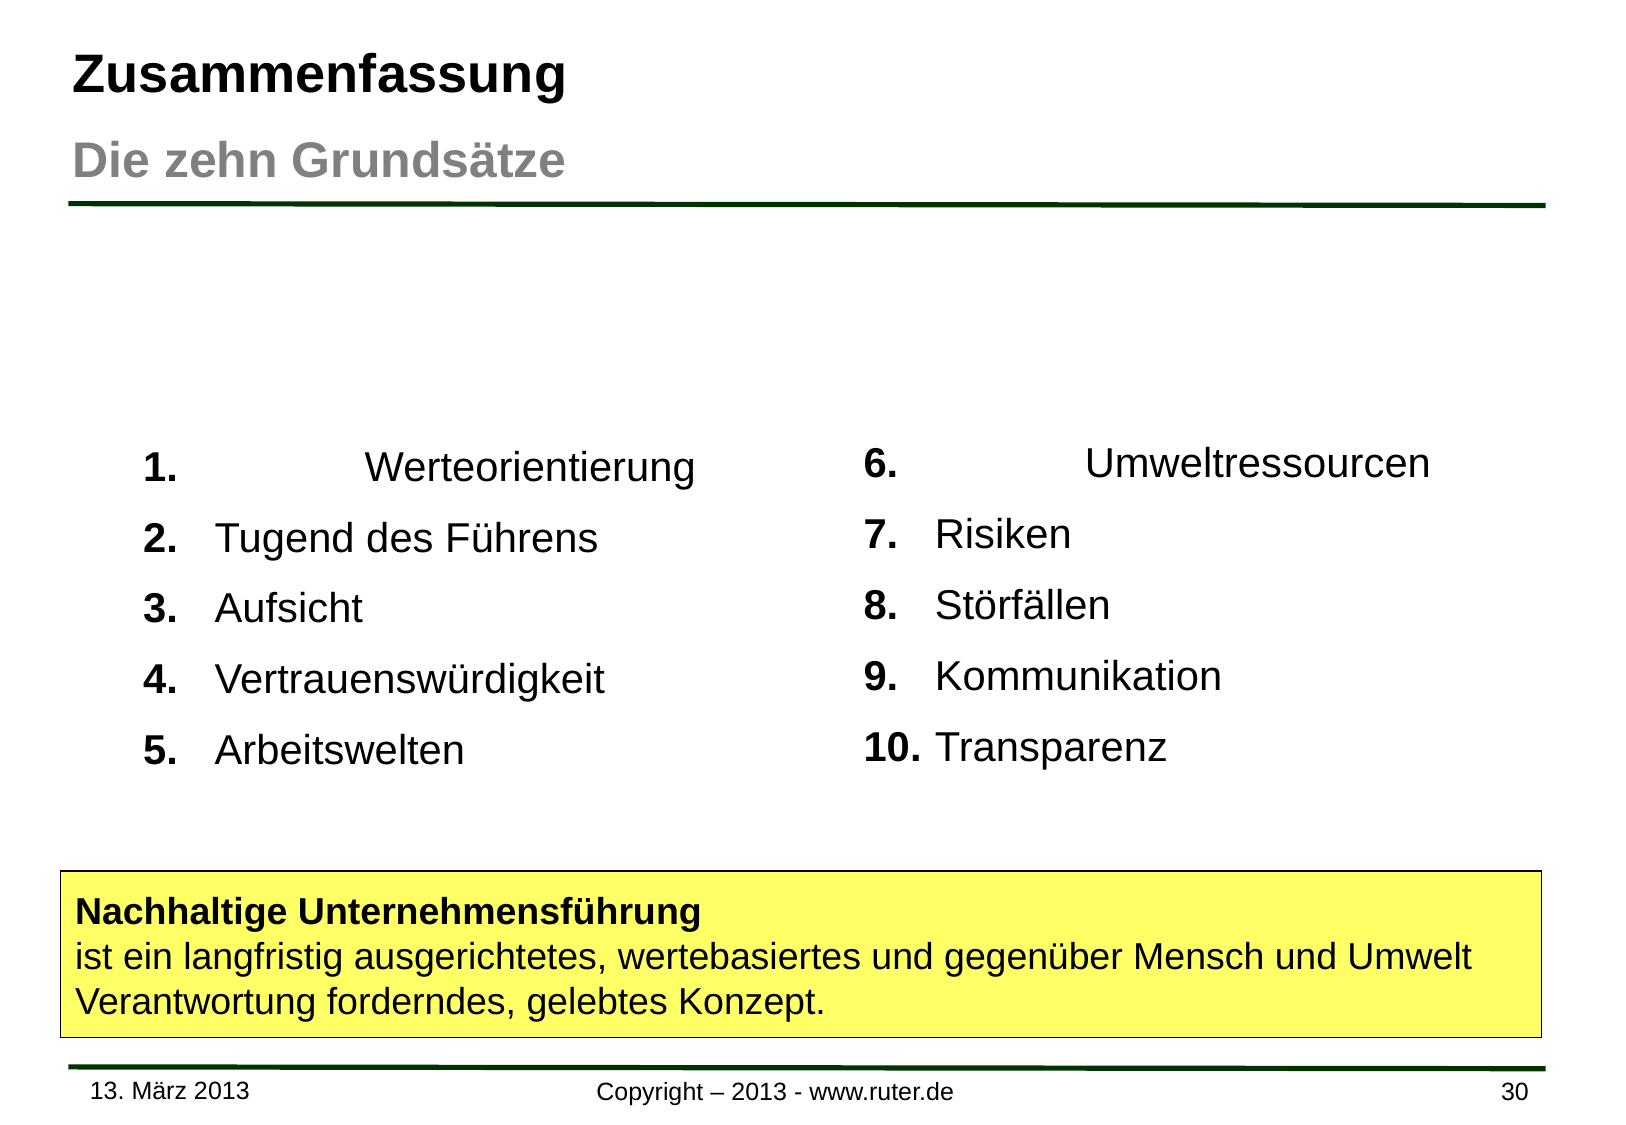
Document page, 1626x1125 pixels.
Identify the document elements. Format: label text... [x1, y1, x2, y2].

text_box Zusammenfassung Die zehn Grundsätze [57, 30, 1341, 196]
text_box Nachhaltige Unternehmensführung ist ein langfristig ausgerichtetes, wertebasiertes und gegenüber Mensch und Umwelt Verantwortung forderndes, gelebtes Konzept. [60, 870, 1542, 1038]
text_box 1. Werteorientierung 2. Tugend des Führens 3. Aufsicht 4. Vertrauenswürdigkeit 5. Arbeitswelten [53, 432, 771, 781]
text_box 6. Umweltressourcen 7. Risiken 8. Störfällen 9. Kommunikation 10. Transparenz [774, 429, 1527, 777]
